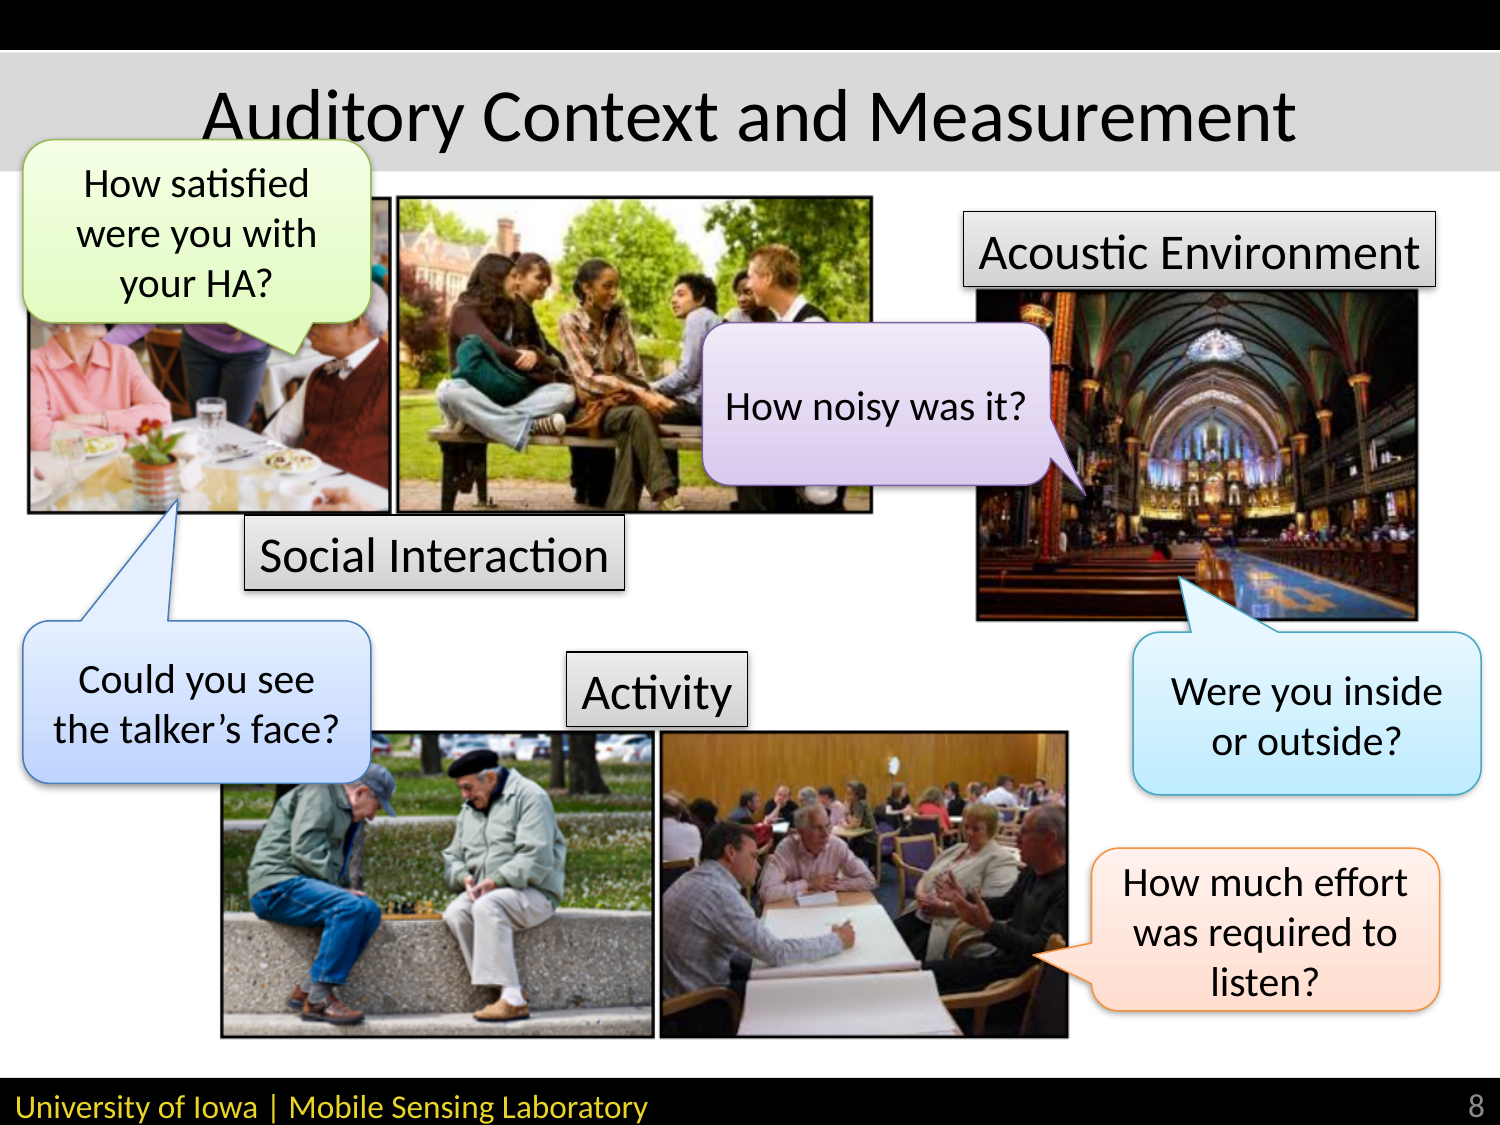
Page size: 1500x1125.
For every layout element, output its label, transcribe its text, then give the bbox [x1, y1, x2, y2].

slide_number 8 [1354, 1077, 1500, 1125]
picture [22, 193, 877, 516]
text_box Social Interaction [244, 524, 625, 591]
text_box Could you see the talker’s face? [22, 524, 372, 785]
title Auditory Context and Measurement [0, 52, 1500, 172]
picture [218, 727, 1073, 1043]
text_box How noisy was it? [881, 321, 969, 487]
text_box Were you inside or outside? [1132, 631, 1482, 796]
text_box How much effort was required to listen? [1077, 847, 1441, 1012]
picture [974, 287, 1424, 625]
text_box Acoustic Environment [963, 211, 1436, 287]
text_box How satisfied were you with your HA? [22, 138, 372, 192]
text_box Activity [566, 651, 748, 726]
